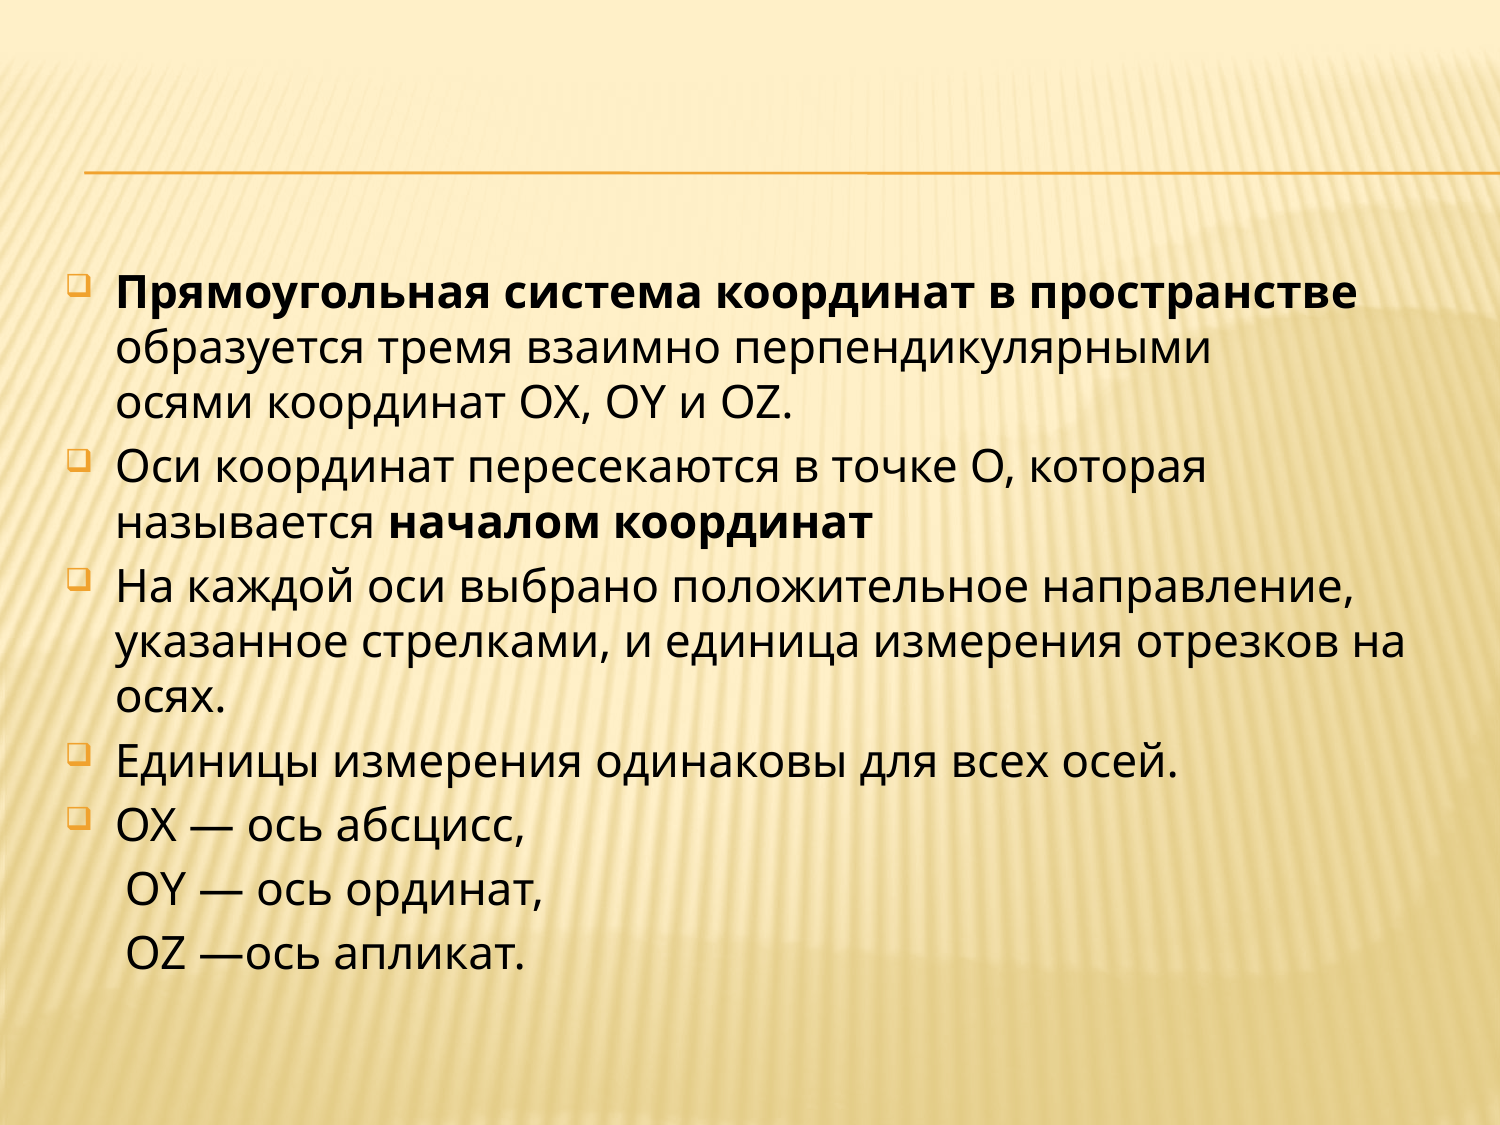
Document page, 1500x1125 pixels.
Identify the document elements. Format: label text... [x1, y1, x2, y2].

list Прямоугольная система координат в пространстве образуется тремя взаимно перпендикулярными осями координат OX, OY и OZ. Оси координат пересекаются в точке O, которая называется началом координат На каждой оси выбрано положительное направление, указанное стрелками, и единица измерения отрезков на осях. Единицы измерения одинаковы для всех осей. OX — ось абсцисс, OY — ось ординат, OZ —ось апликат. [50, 254, 1475, 998]
